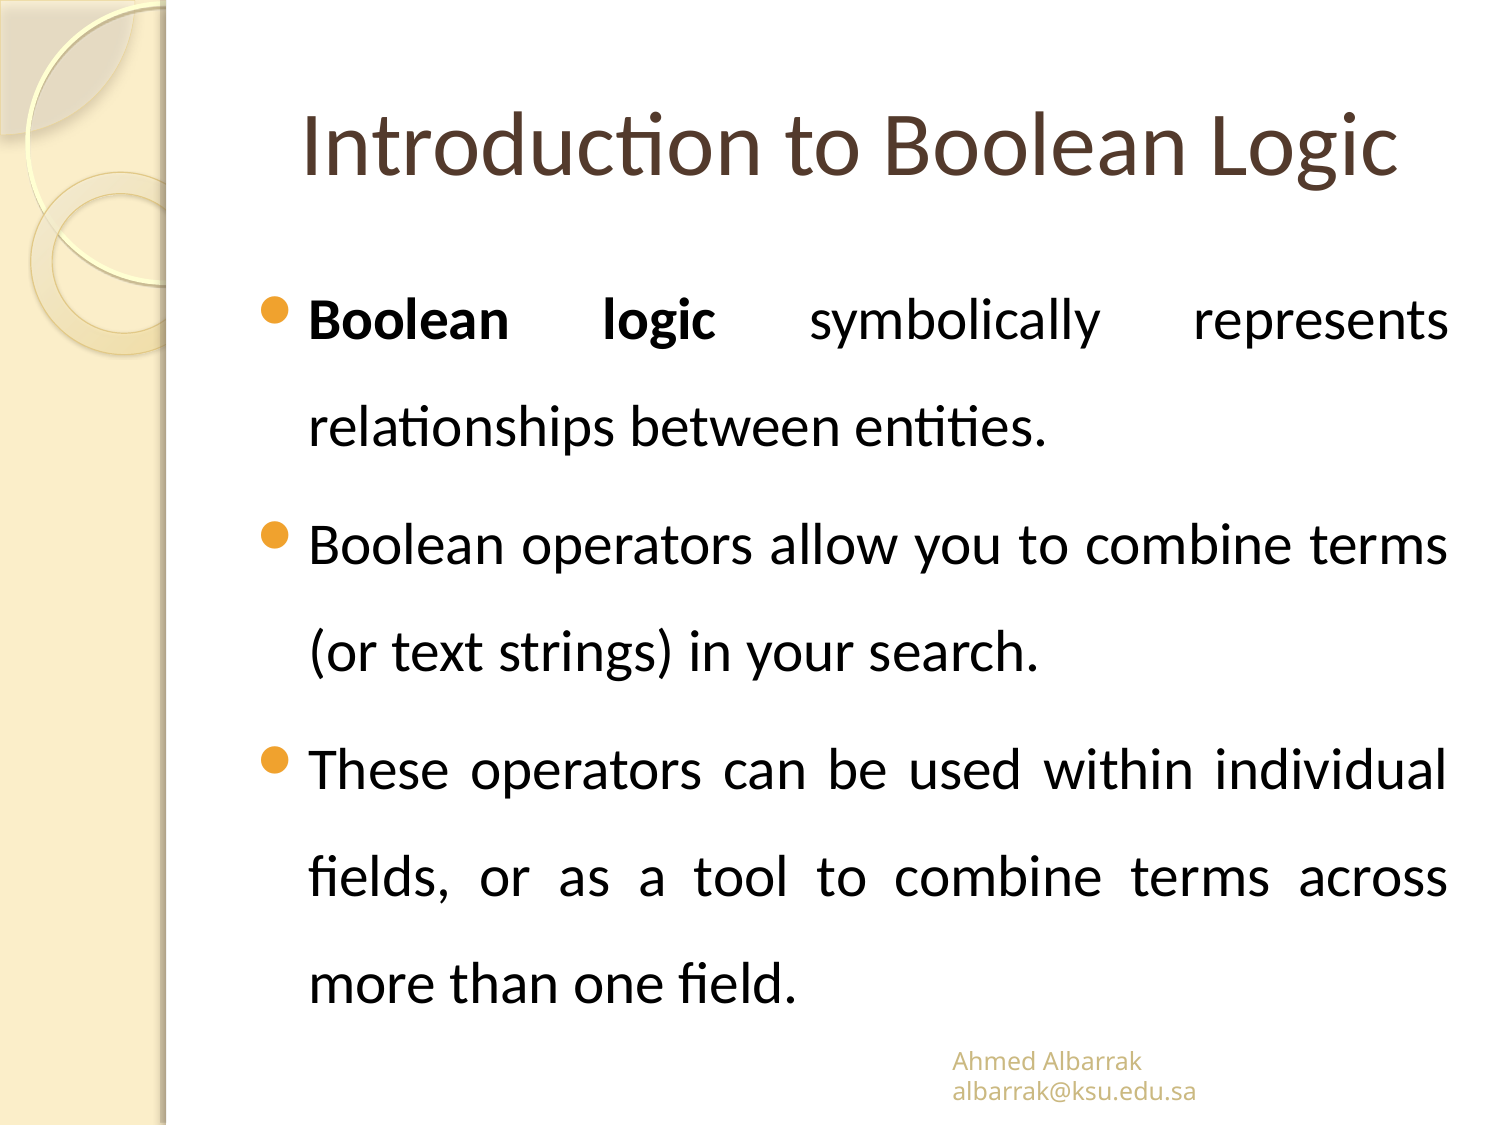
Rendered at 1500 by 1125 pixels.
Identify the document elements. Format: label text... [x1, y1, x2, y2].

title Introduction to Boolean Logic [235, 45, 1466, 233]
list Boolean logic symbolically represents relationships between entities. Boolean operators allow you to combine terms (or text strings) in your search. These operators can be used within individual fields, or as a tool to combine terms across more than one field. [235, 237, 1466, 1026]
footer Ahmed Albarrak albarrak@ksu.edu.sa [937, 1034, 1413, 1113]
